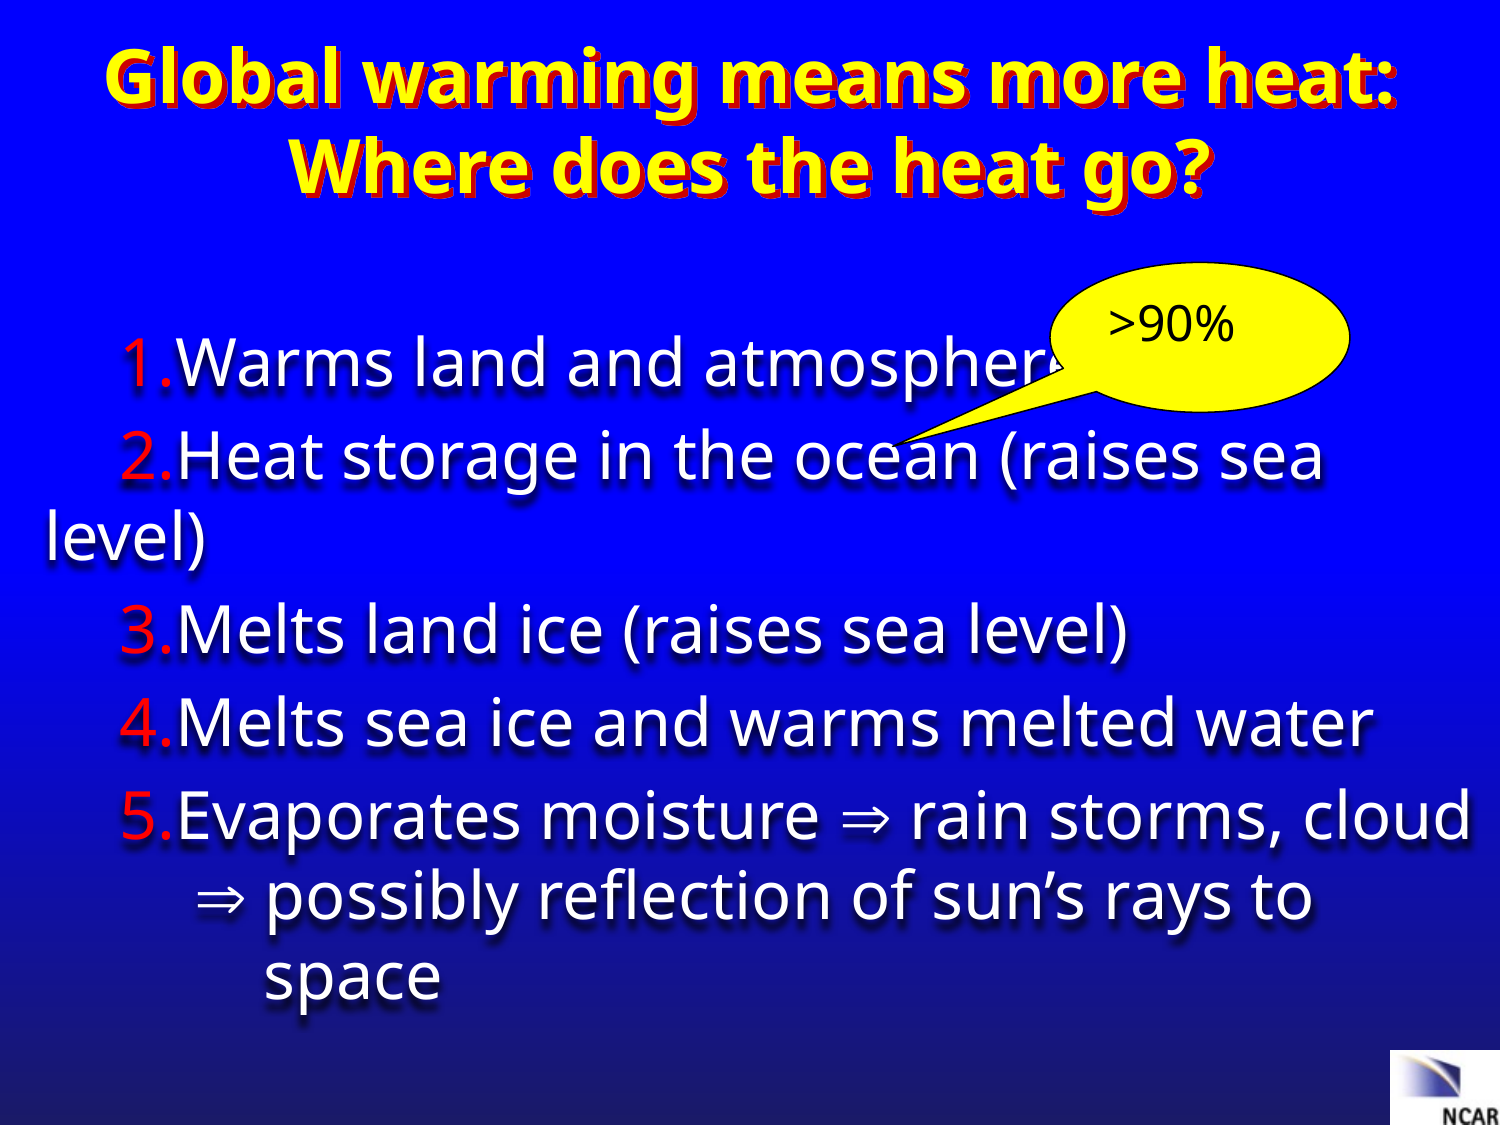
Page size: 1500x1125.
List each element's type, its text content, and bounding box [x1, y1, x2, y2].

title Global warming means more heat: Where does the heat go? [74, 24, 1426, 213]
text_box >90% [892, 262, 1350, 447]
list Warms land and atmosphere Heat storage in the ocean (raises sea level) Melts land ice (raises sea level) Melts sea ice and warms melted water Evaporates moisture  rain storms, cloud  possibly reflection of sun’s rays to space [0, 312, 1500, 926]
picture [1390, 1050, 1500, 1125]
